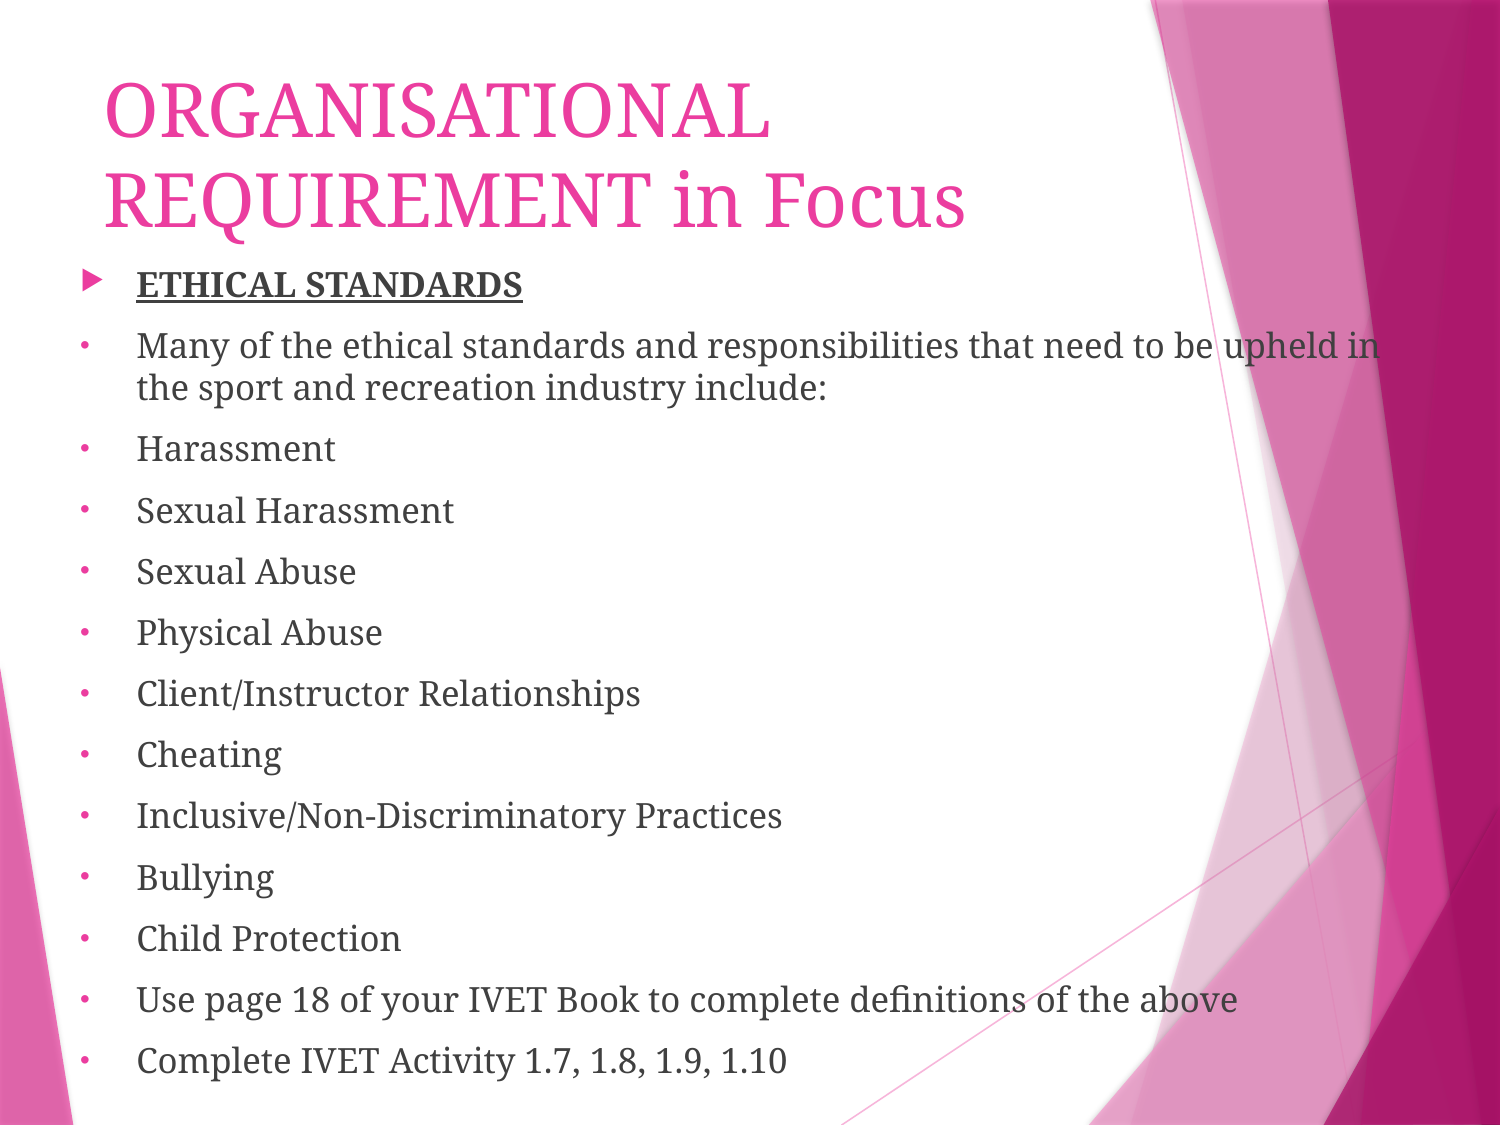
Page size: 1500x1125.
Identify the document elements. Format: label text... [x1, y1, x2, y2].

list ETHICAL STANDARDS Many of the ethical standards and responsibilities that need to be upheld in the sport and recreation industry include: Harassment Sexual Harassment Sexual Abuse Physical Abuse Client/Instructor Relationships Cheating Inclusive/Non-Discriminatory Practices Bullying Child Protection Use page 18 of your IVET Book to complete definitions of the above Complete IVET Activity 1.7, 1.8, 1.9, 1.10 [64, 255, 1436, 1094]
title ORGANISATIONAL REQUIREMENT in Focus [88, 54, 1223, 255]
